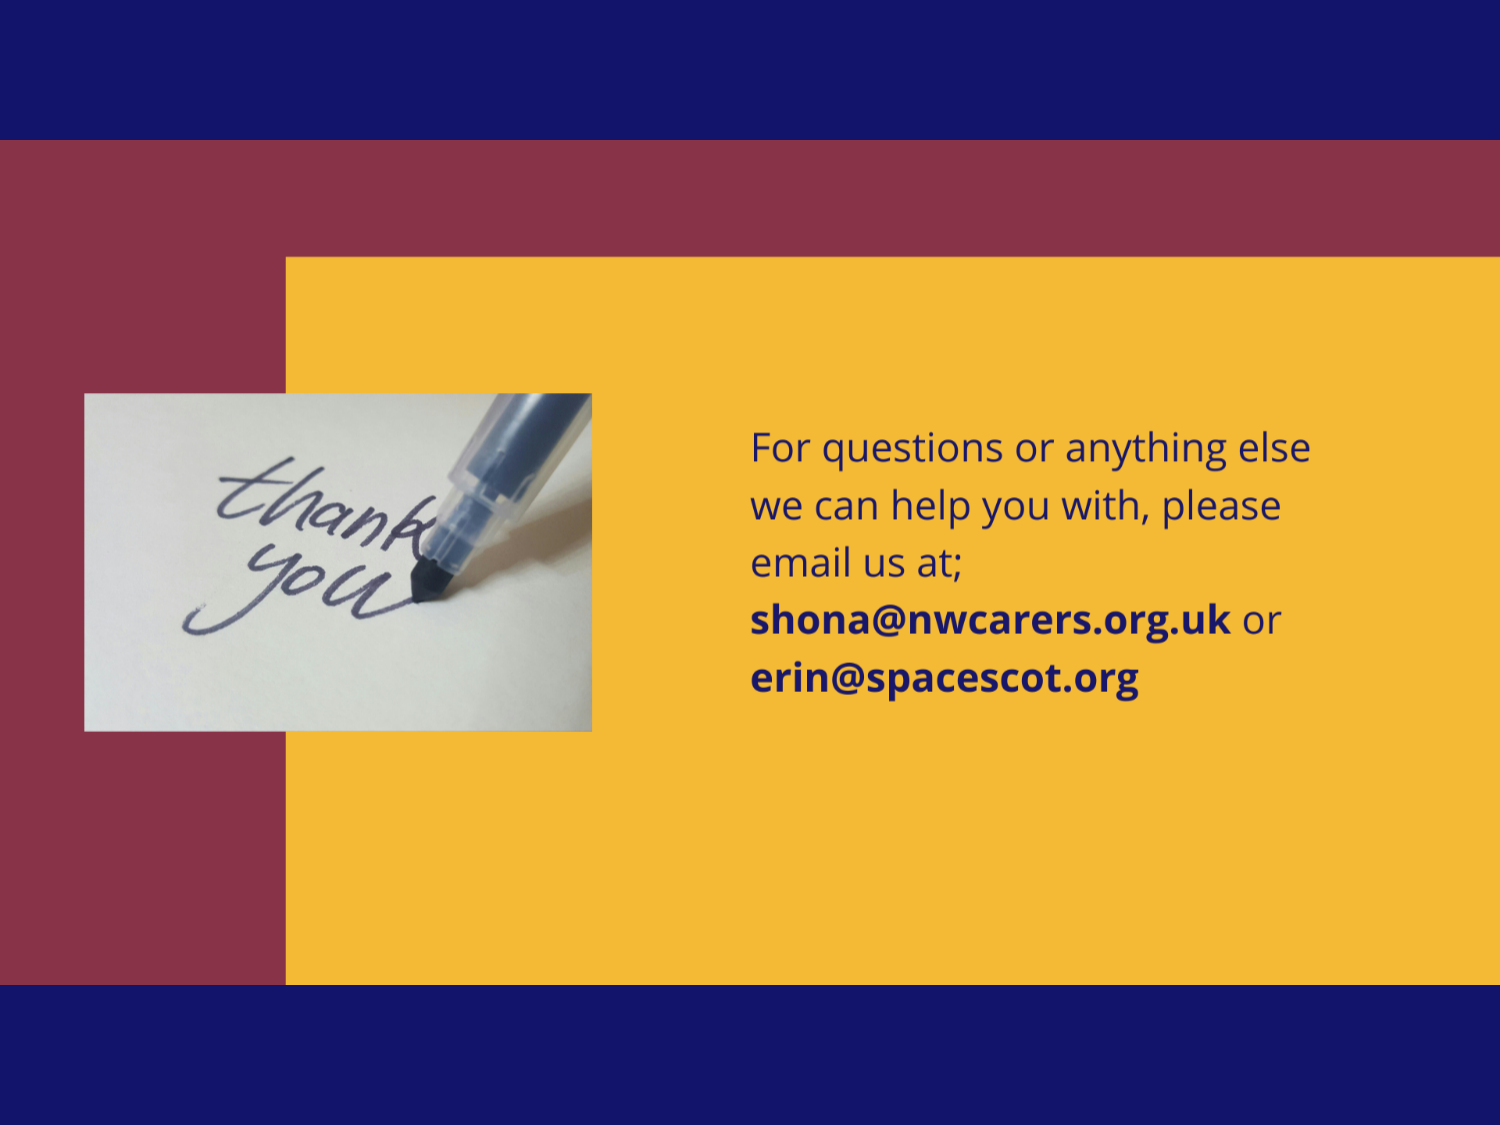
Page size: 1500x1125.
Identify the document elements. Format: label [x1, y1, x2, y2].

picture [0, 140, 1500, 985]
